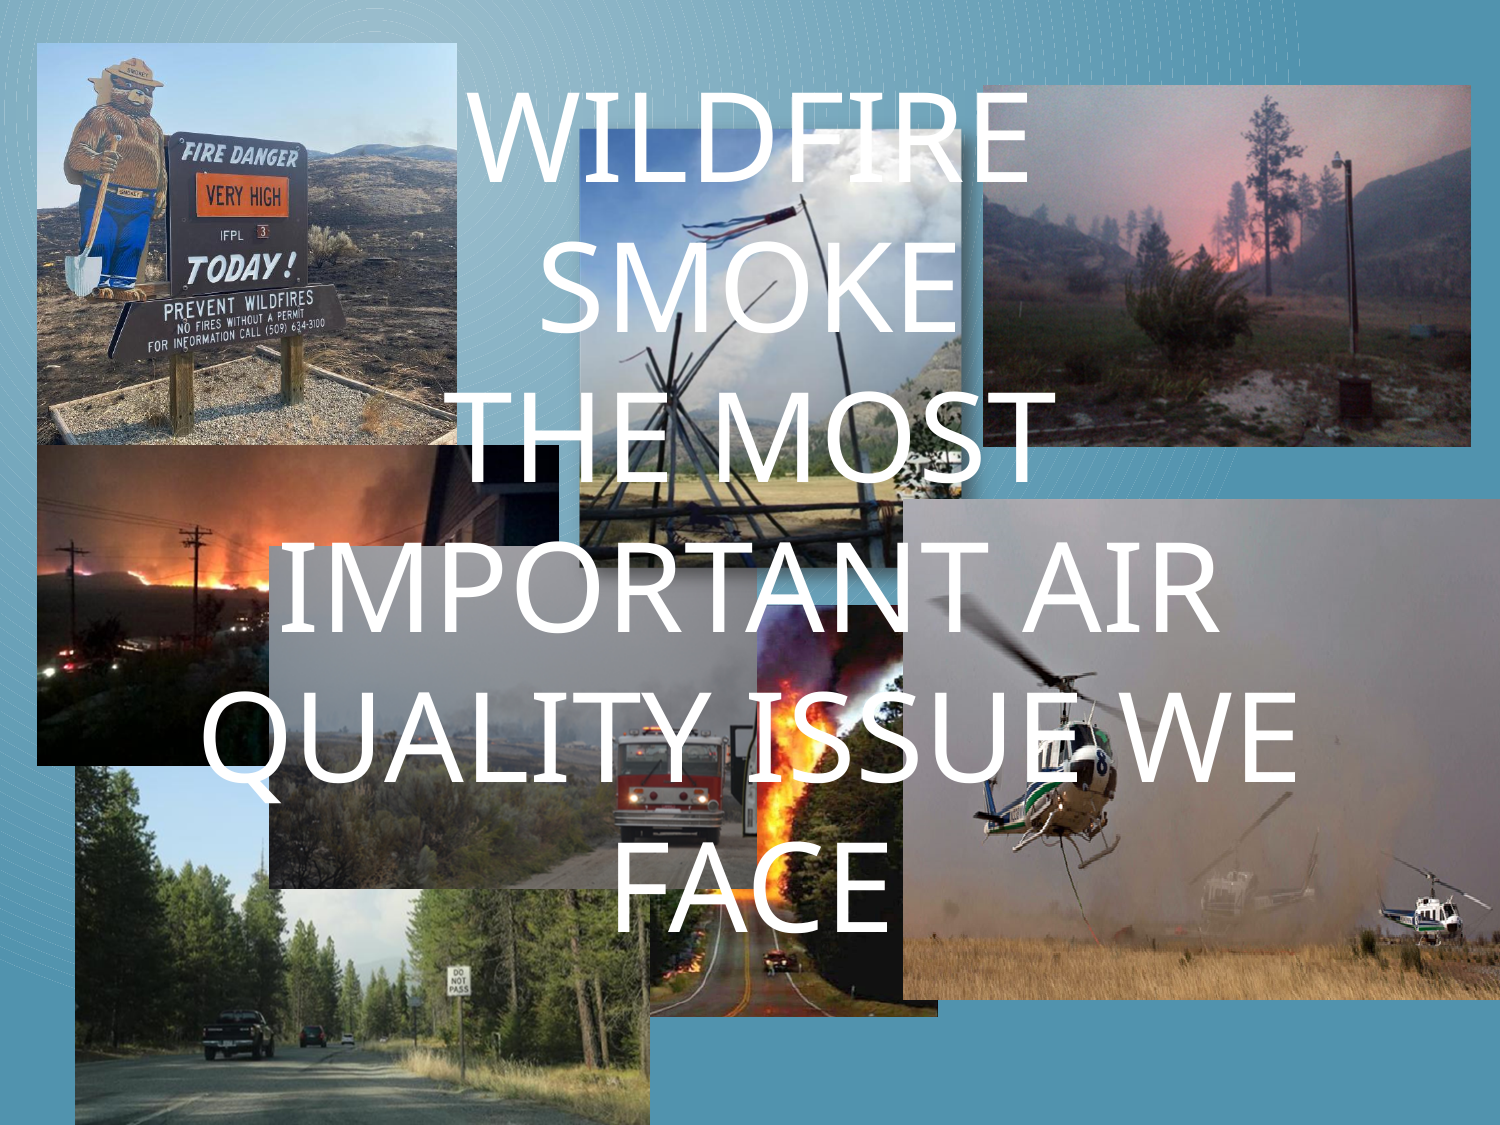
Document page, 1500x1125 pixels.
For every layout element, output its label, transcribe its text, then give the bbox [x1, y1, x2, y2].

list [902, 499, 1500, 1001]
picture [37, 43, 1471, 1125]
title Wildfire Smoke The most Important Air Quality Issue We Face [462, 50, 1366, 225]
